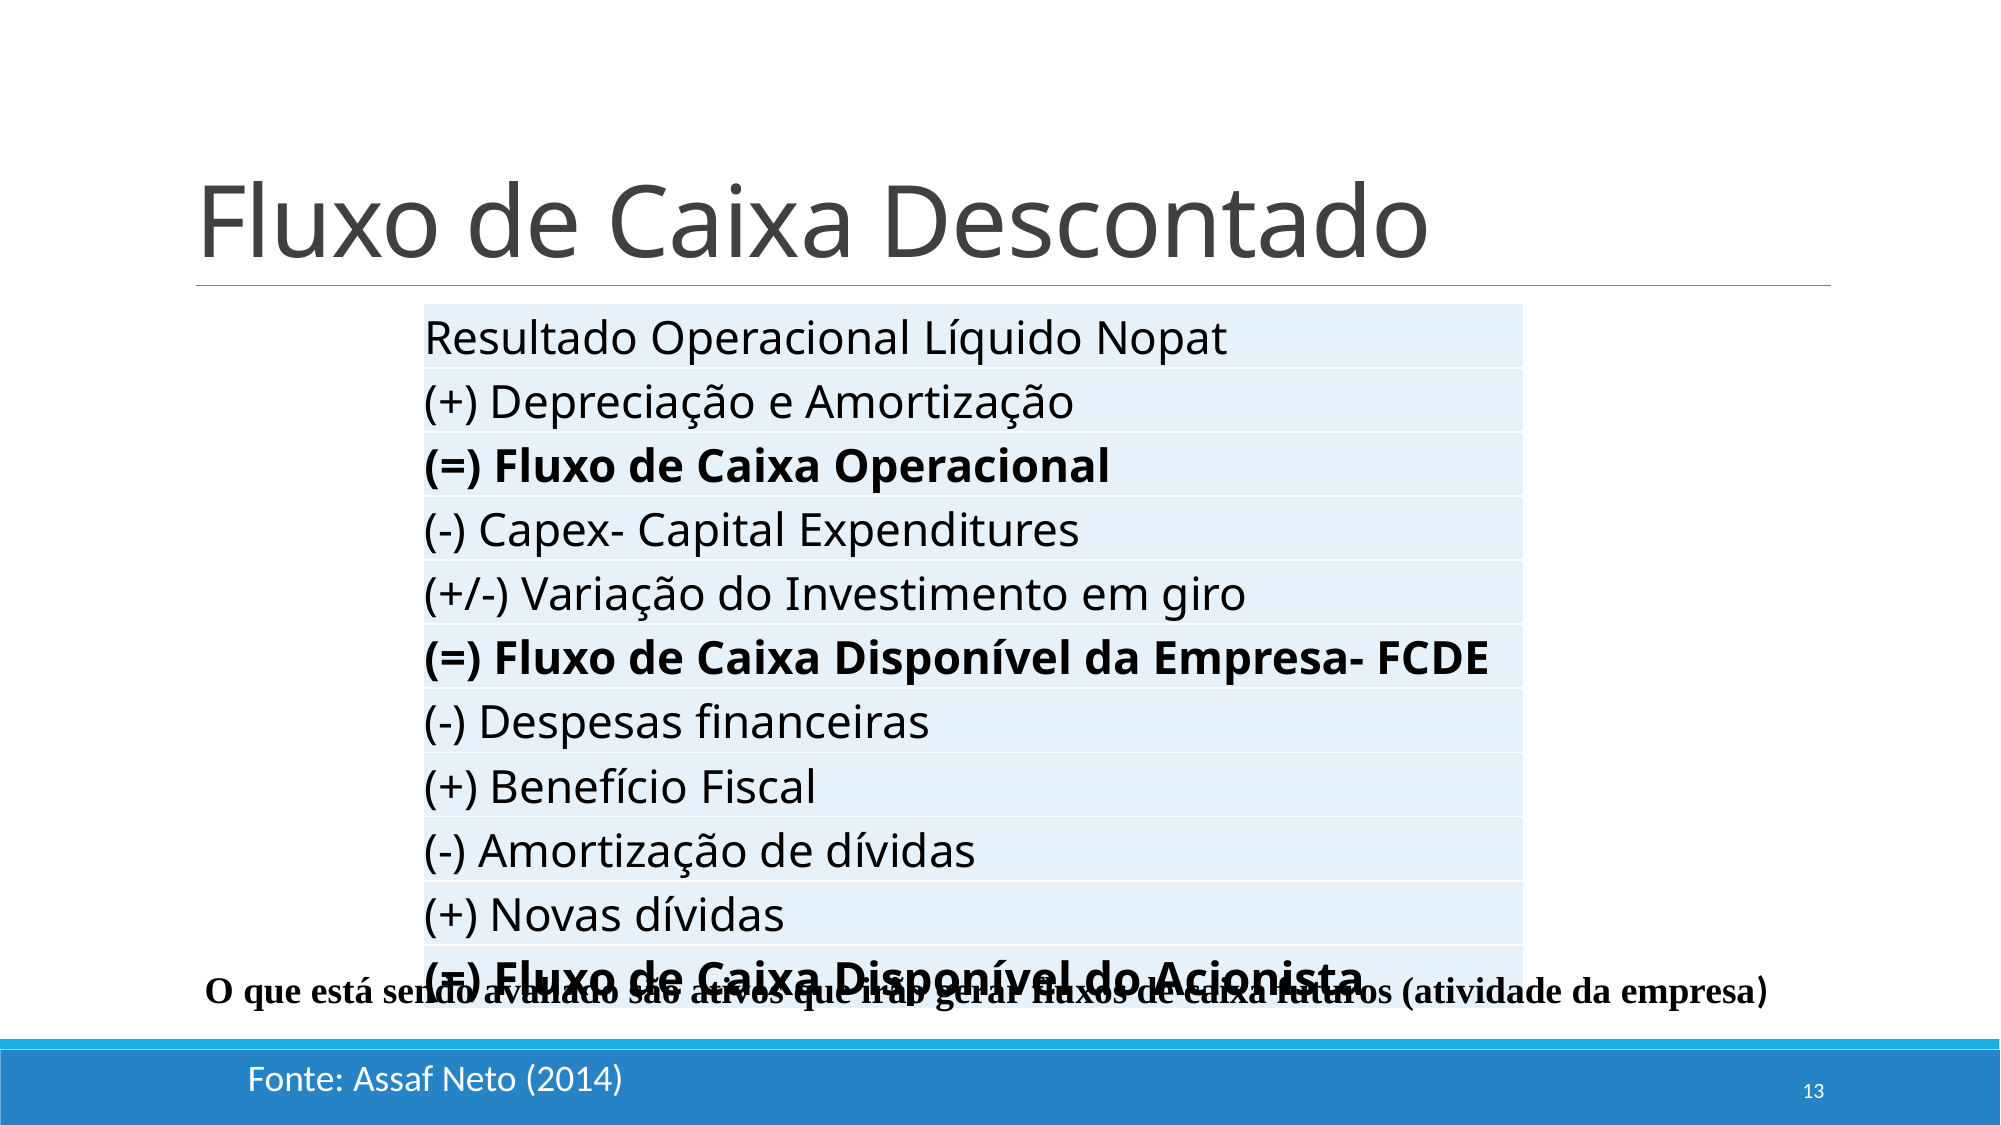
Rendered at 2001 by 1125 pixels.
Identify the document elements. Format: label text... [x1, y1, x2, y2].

slide_number 13 [1624, 1059, 1840, 1120]
title Fluxo de Caixa Descontado [180, 47, 1830, 285]
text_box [332, 521, 1668, 954]
text_box Fonte: Assaf Neto (2014) [233, 1046, 1254, 1106]
table_cell (=) Fluxo de Caixa Operacional [424, 433, 1523, 495]
table_cell (-) Capex- Capital Expenditures [424, 497, 1523, 519]
table_header Resultado Operacional Líquido Nopat [424, 304, 1523, 367]
text_box O que está sendo avaliado são ativos que irão gerar fluxos de caixa futuros (atividade da empresa) [166, 959, 1807, 1019]
table_cell (+) Depreciação e Amortização [424, 369, 1523, 431]
